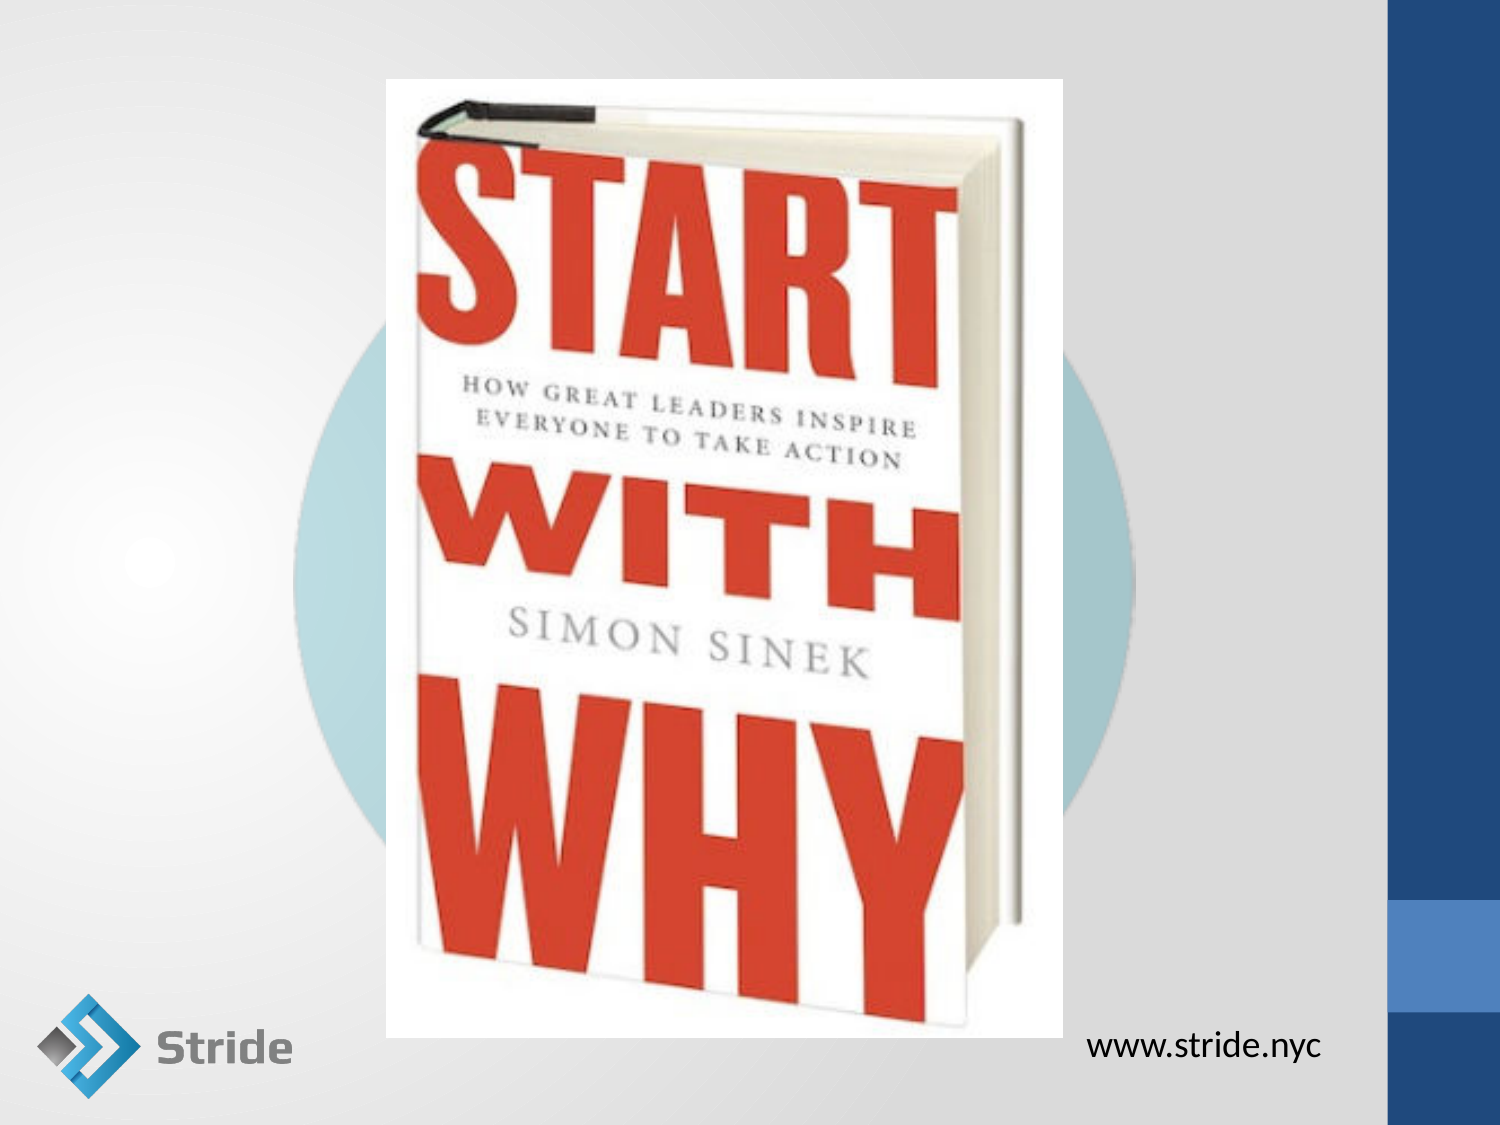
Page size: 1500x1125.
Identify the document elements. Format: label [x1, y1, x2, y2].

picture [35, 78, 1136, 1102]
